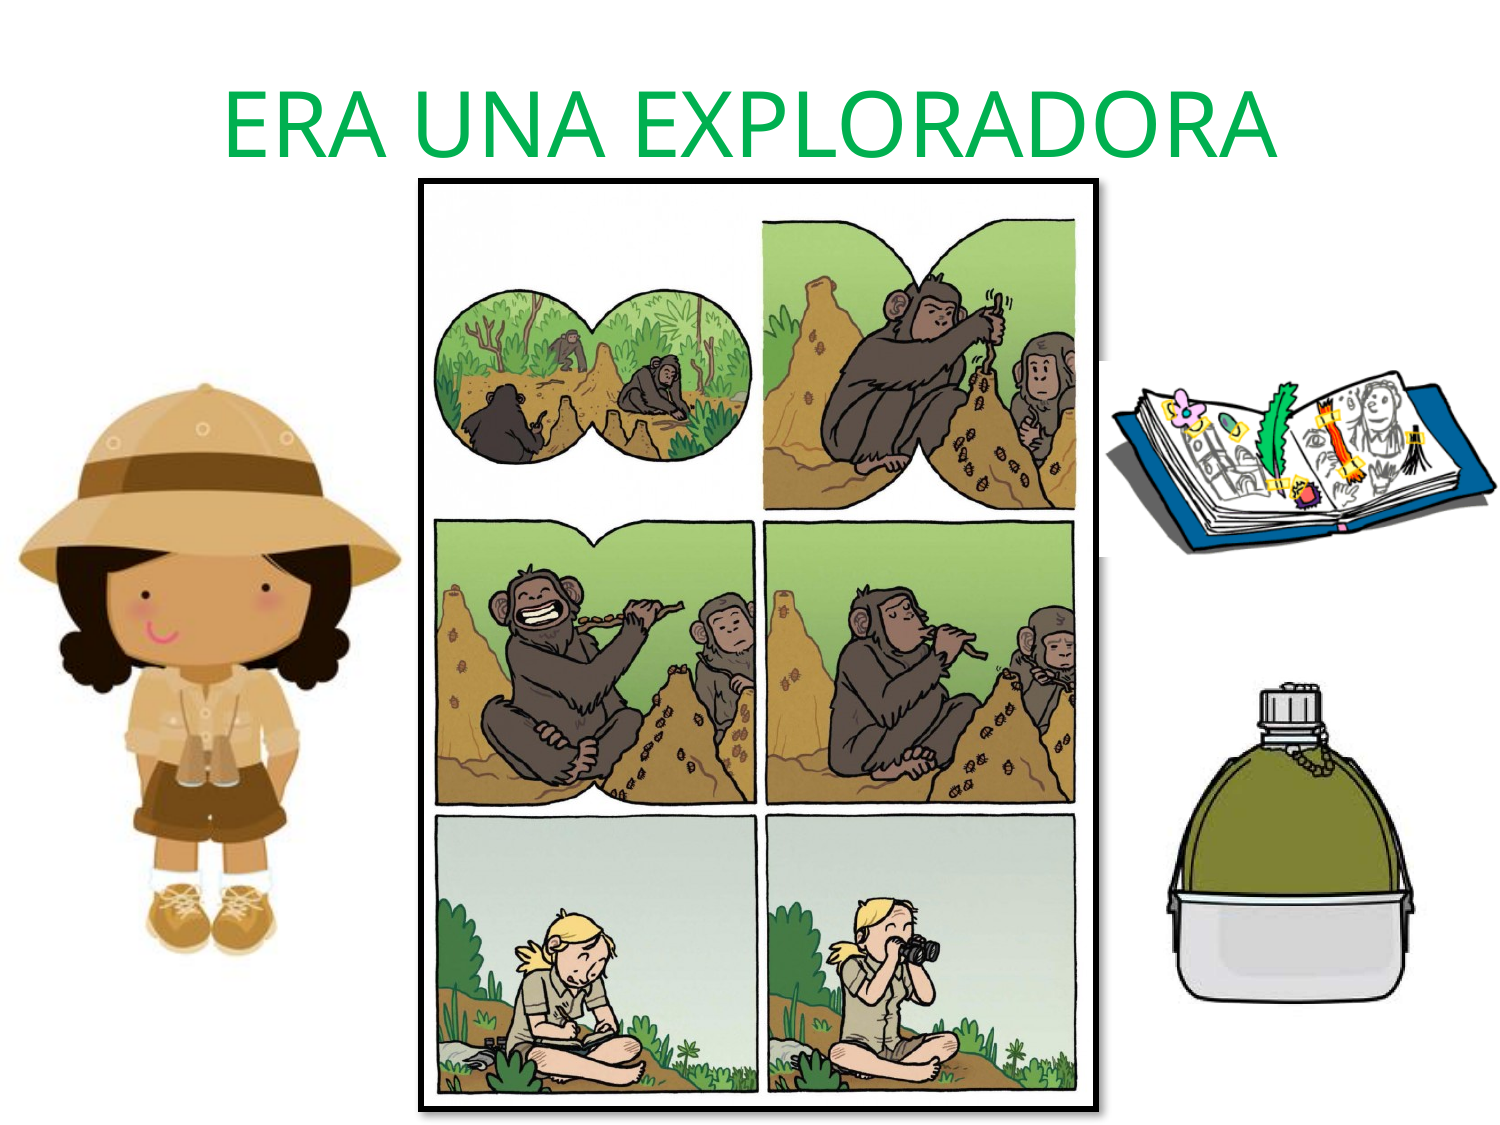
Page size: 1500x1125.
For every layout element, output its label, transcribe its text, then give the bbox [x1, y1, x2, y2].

picture [0, 314, 411, 994]
picture [1115, 668, 1465, 1018]
title ERA UNA EXPLORADORA [75, 45, 1425, 197]
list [423, 184, 1093, 1107]
picture [1098, 361, 1500, 557]
